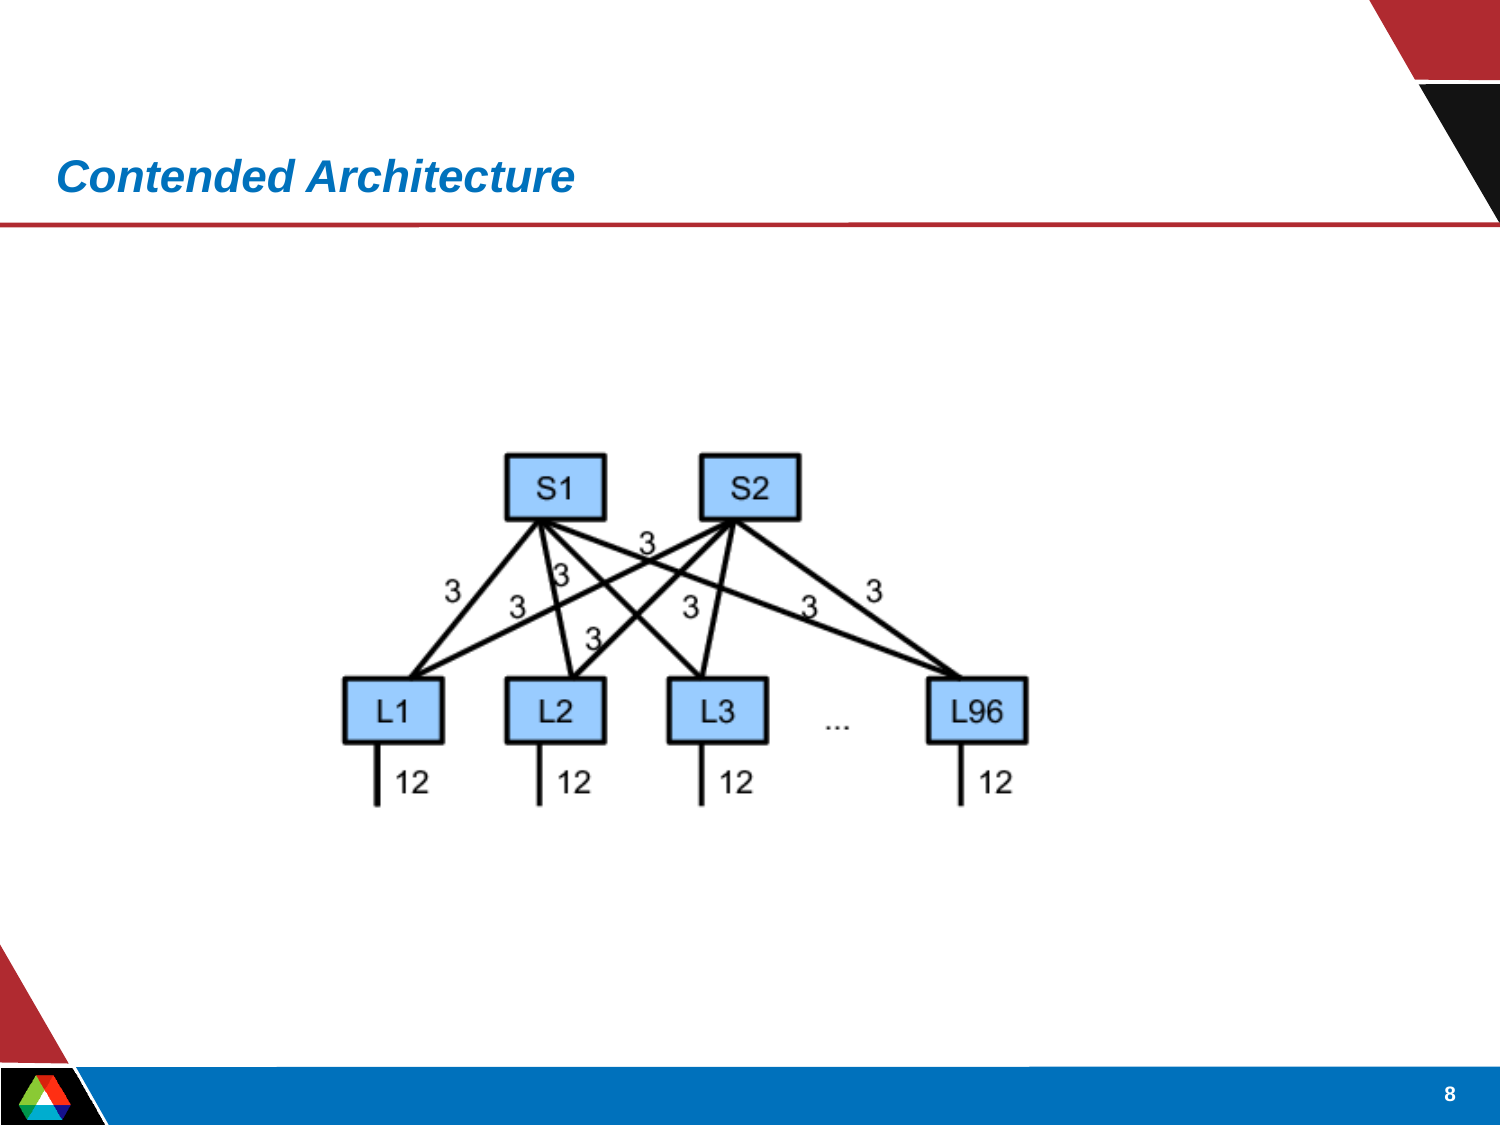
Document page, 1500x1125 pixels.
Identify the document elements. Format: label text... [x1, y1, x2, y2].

picture [0, 1067, 105, 1125]
title Contended Architecture [55, 146, 1361, 204]
picture [262, 374, 1105, 885]
slide_number 8 [1412, 1074, 1471, 1125]
